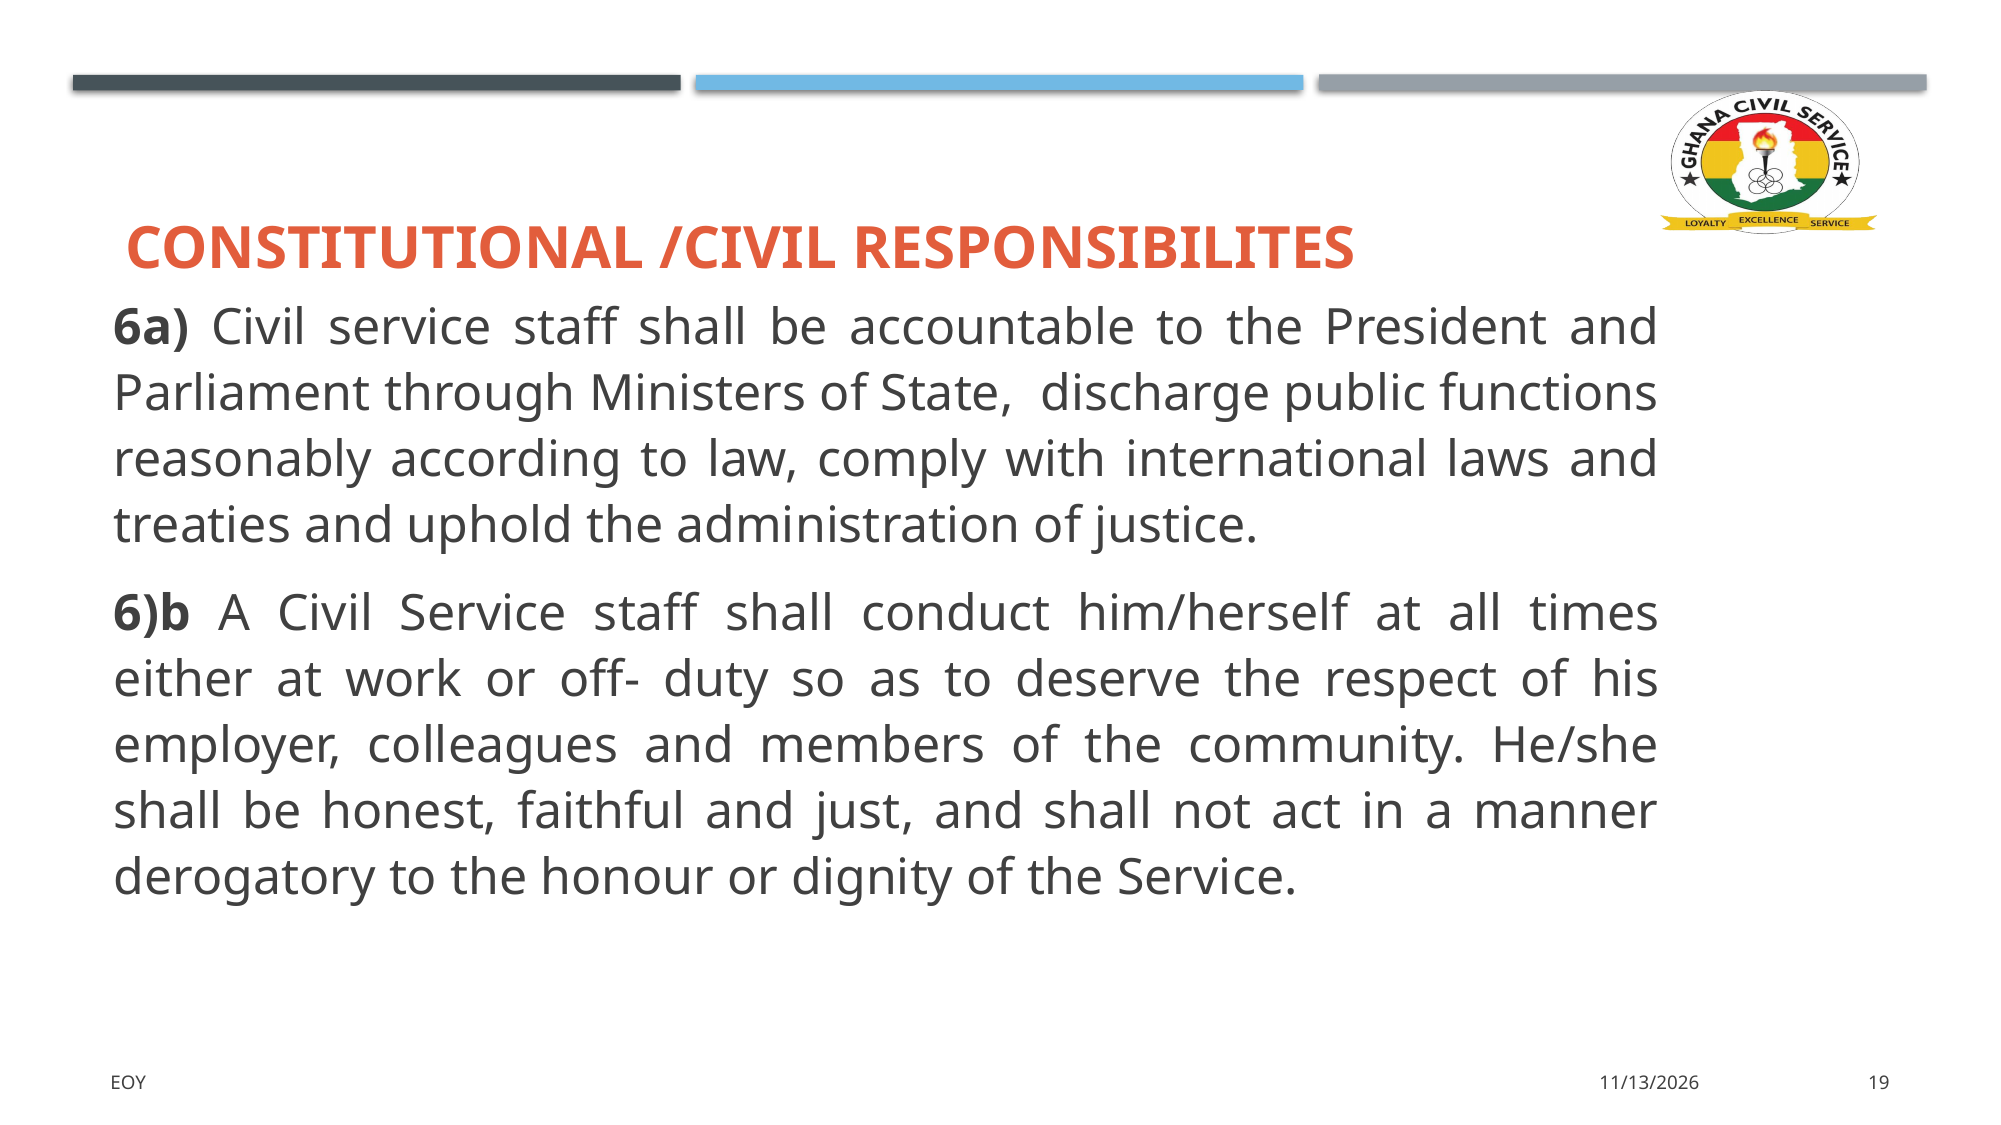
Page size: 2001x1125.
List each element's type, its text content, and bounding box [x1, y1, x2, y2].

title CONSTITUTIONAL /CIVIL RESPONSIBILITES [110, 120, 1620, 275]
slide_number 19 [1732, 1053, 1905, 1114]
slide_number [1247, 1053, 1715, 1114]
picture [1625, 55, 1913, 276]
footer EOY [95, 1053, 1230, 1114]
list 6a) Civil service staff shall be accountable to the President and Parliament through Ministers of State, discharge public functions reasonably according to law, comply with international laws and treaties and uphold the administration of justice. 6)b A Civil Service staff shall conduct him/herself at all times either at work or off- duty so as to deserve the respect of his employer, colleagues and members of the community. He/she shall be honest, faithful and just, and shall not act in a manner derogatory to the honour or dignity of the Service. [99, 275, 1675, 985]
